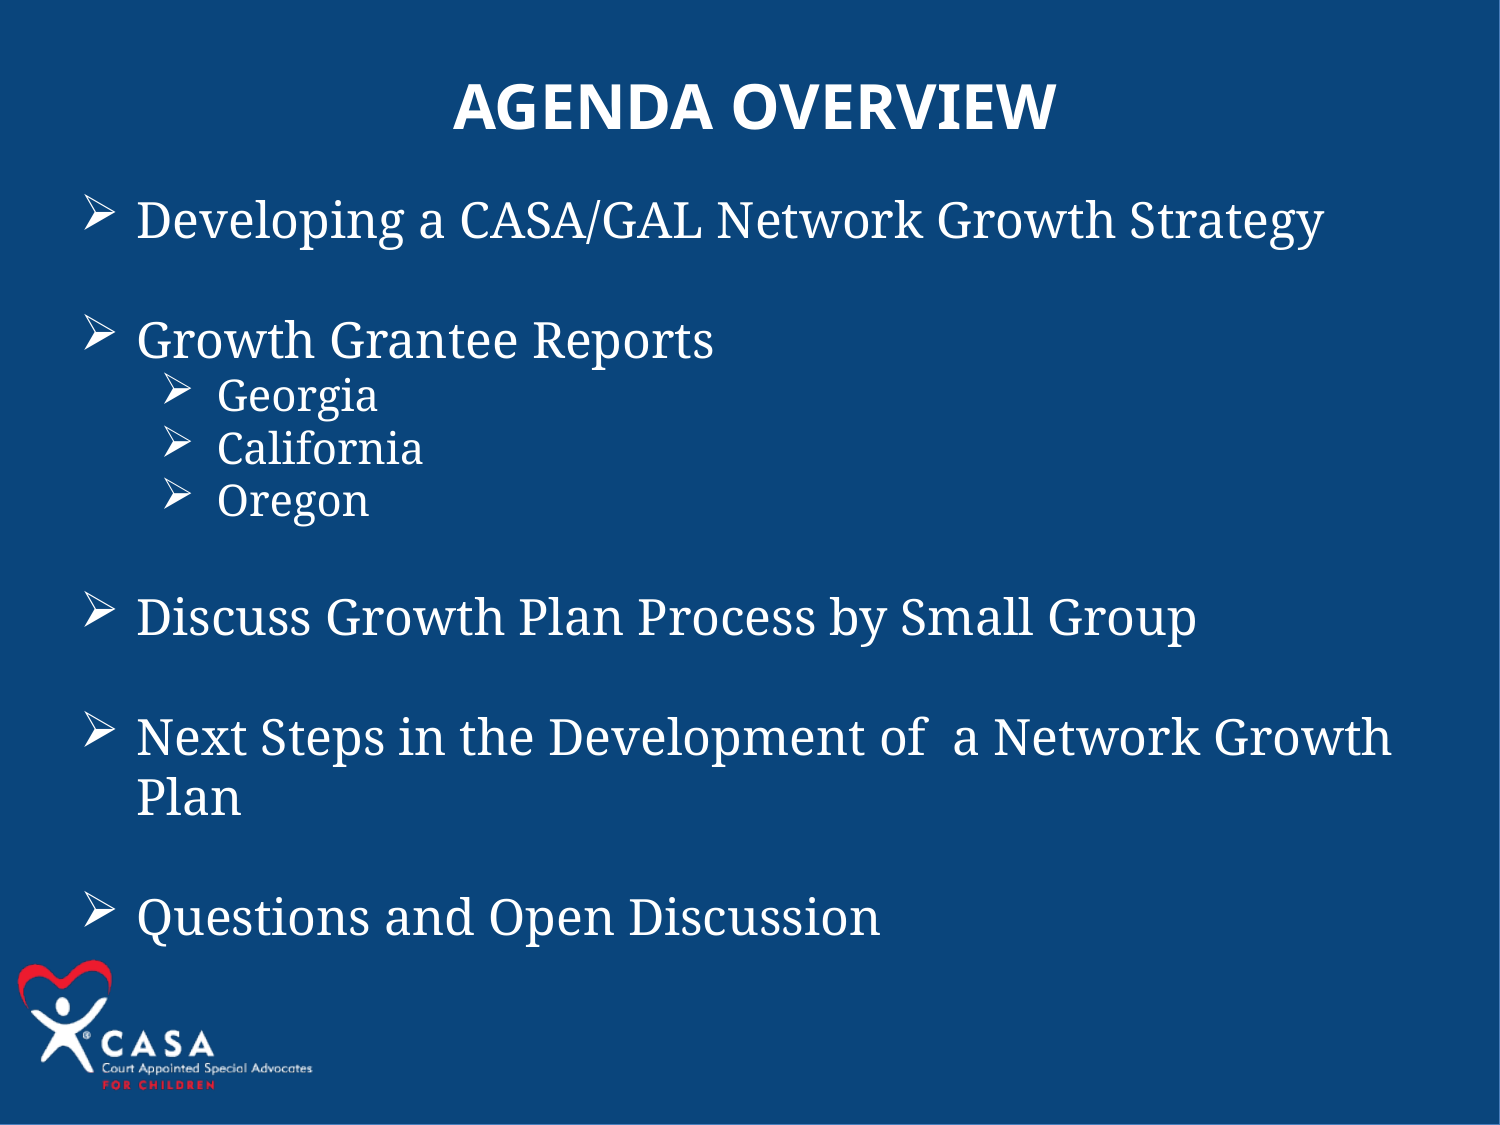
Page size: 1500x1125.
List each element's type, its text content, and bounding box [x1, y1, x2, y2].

list Agenda overview [80, 66, 1431, 215]
picture [17, 959, 313, 1101]
list Developing a CASA/GAL Network Growth Strategy Growth Grantee Reports Georgia California Oregon Discuss Growth Plan Process by Small Group Next Steps in the Development of a Network Growth Plan Questions and Open Discussion [80, 215, 1431, 920]
